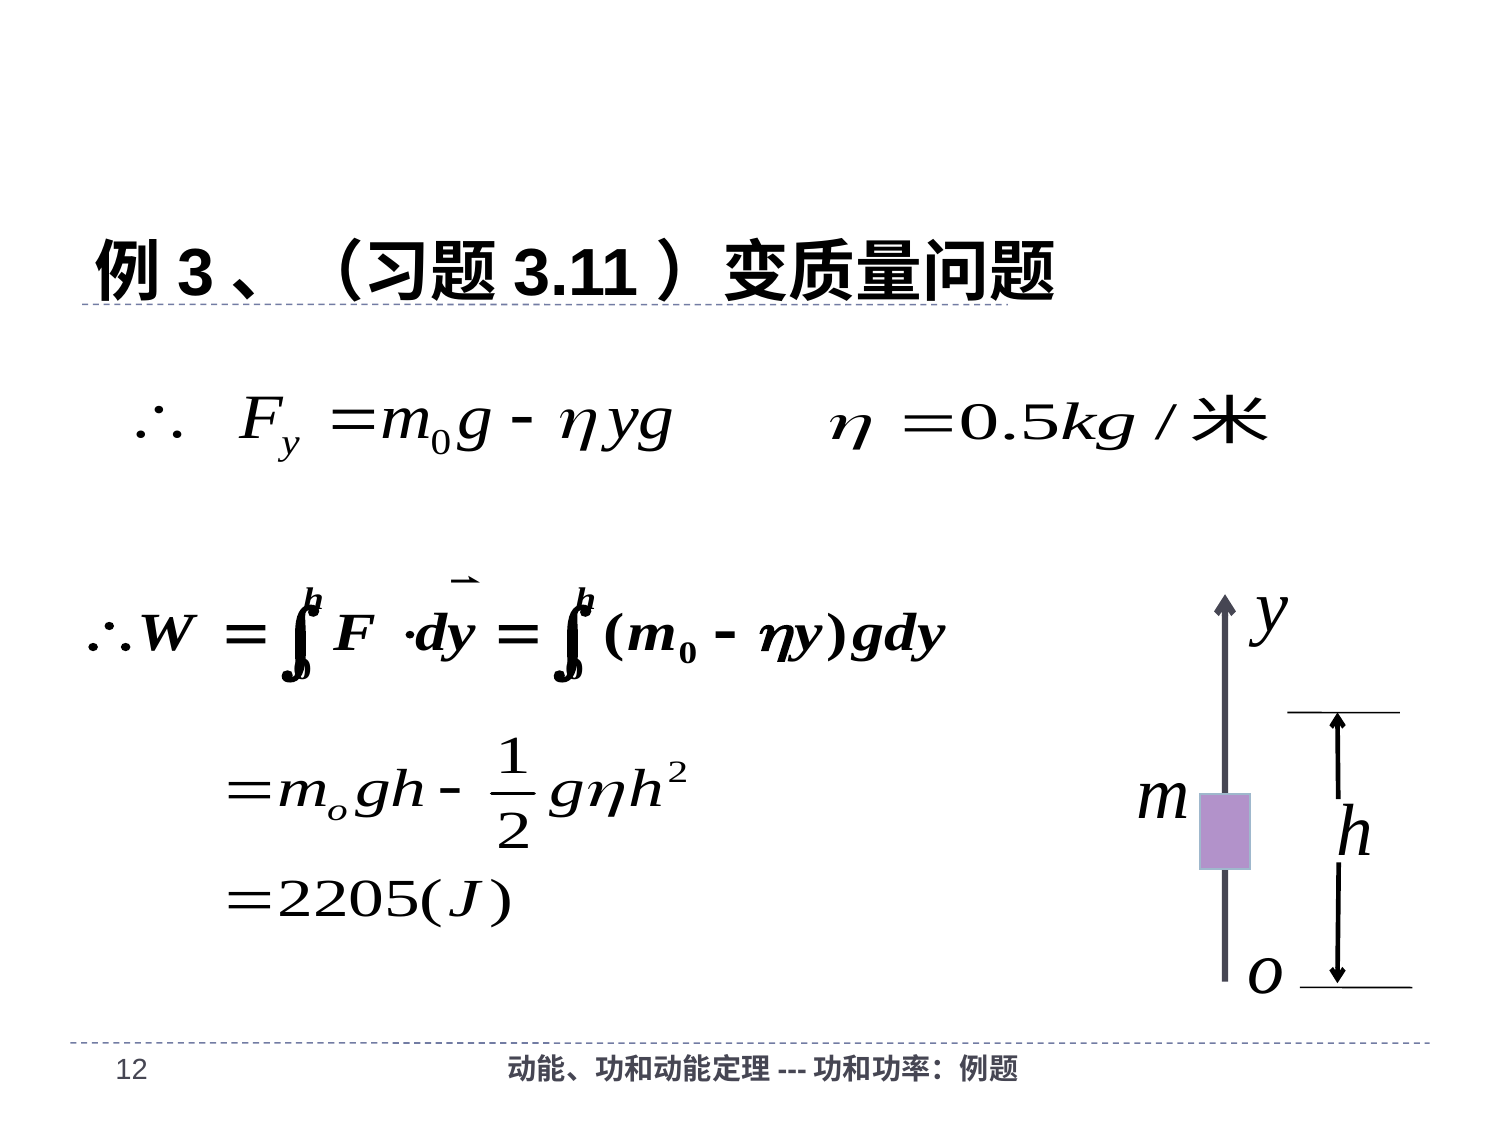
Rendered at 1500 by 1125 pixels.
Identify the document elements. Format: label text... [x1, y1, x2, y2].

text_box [128, 374, 690, 476]
slide_number 11 [100, 1044, 426, 1103]
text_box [210, 722, 700, 938]
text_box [81, 573, 957, 691]
footer 动能、功和动能定理---功和功率：例题 [475, 1044, 1051, 1103]
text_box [1124, 581, 1413, 1013]
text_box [820, 386, 1283, 462]
list [81, 351, 1430, 1044]
title 例3、（习题3.11）变质量问题 [79, 37, 1430, 317]
